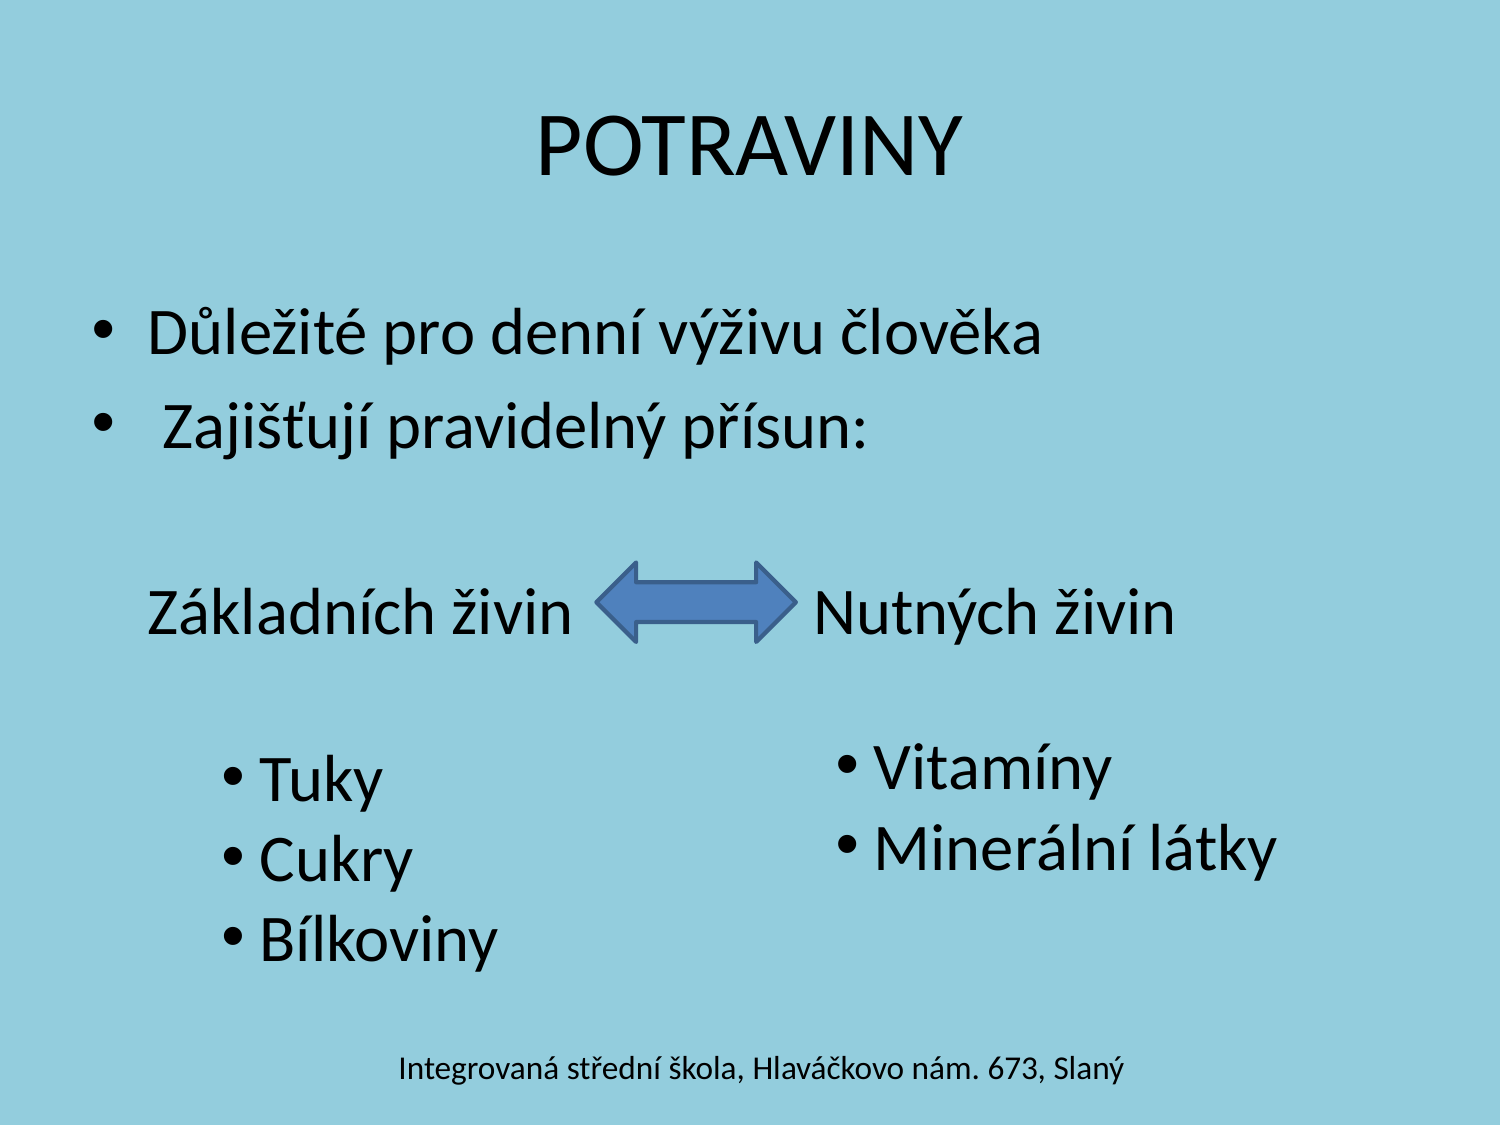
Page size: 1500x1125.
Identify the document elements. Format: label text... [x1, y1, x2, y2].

text_box [594, 560, 798, 644]
list Důležité pro denní výživu člověka Zajišťují pravidelný přísun: Základních živin Nutných živin [76, 280, 1427, 1024]
text_box Tuky Cukry Bílkoviny [206, 727, 585, 983]
text_box Vitamíny Minerální látky [820, 715, 1329, 891]
footer Integrovaná střední škola, Hlaváčkovo nám. 673, Slaný [336, 1046, 1188, 1125]
title POTRAVINY [75, 45, 1425, 233]
